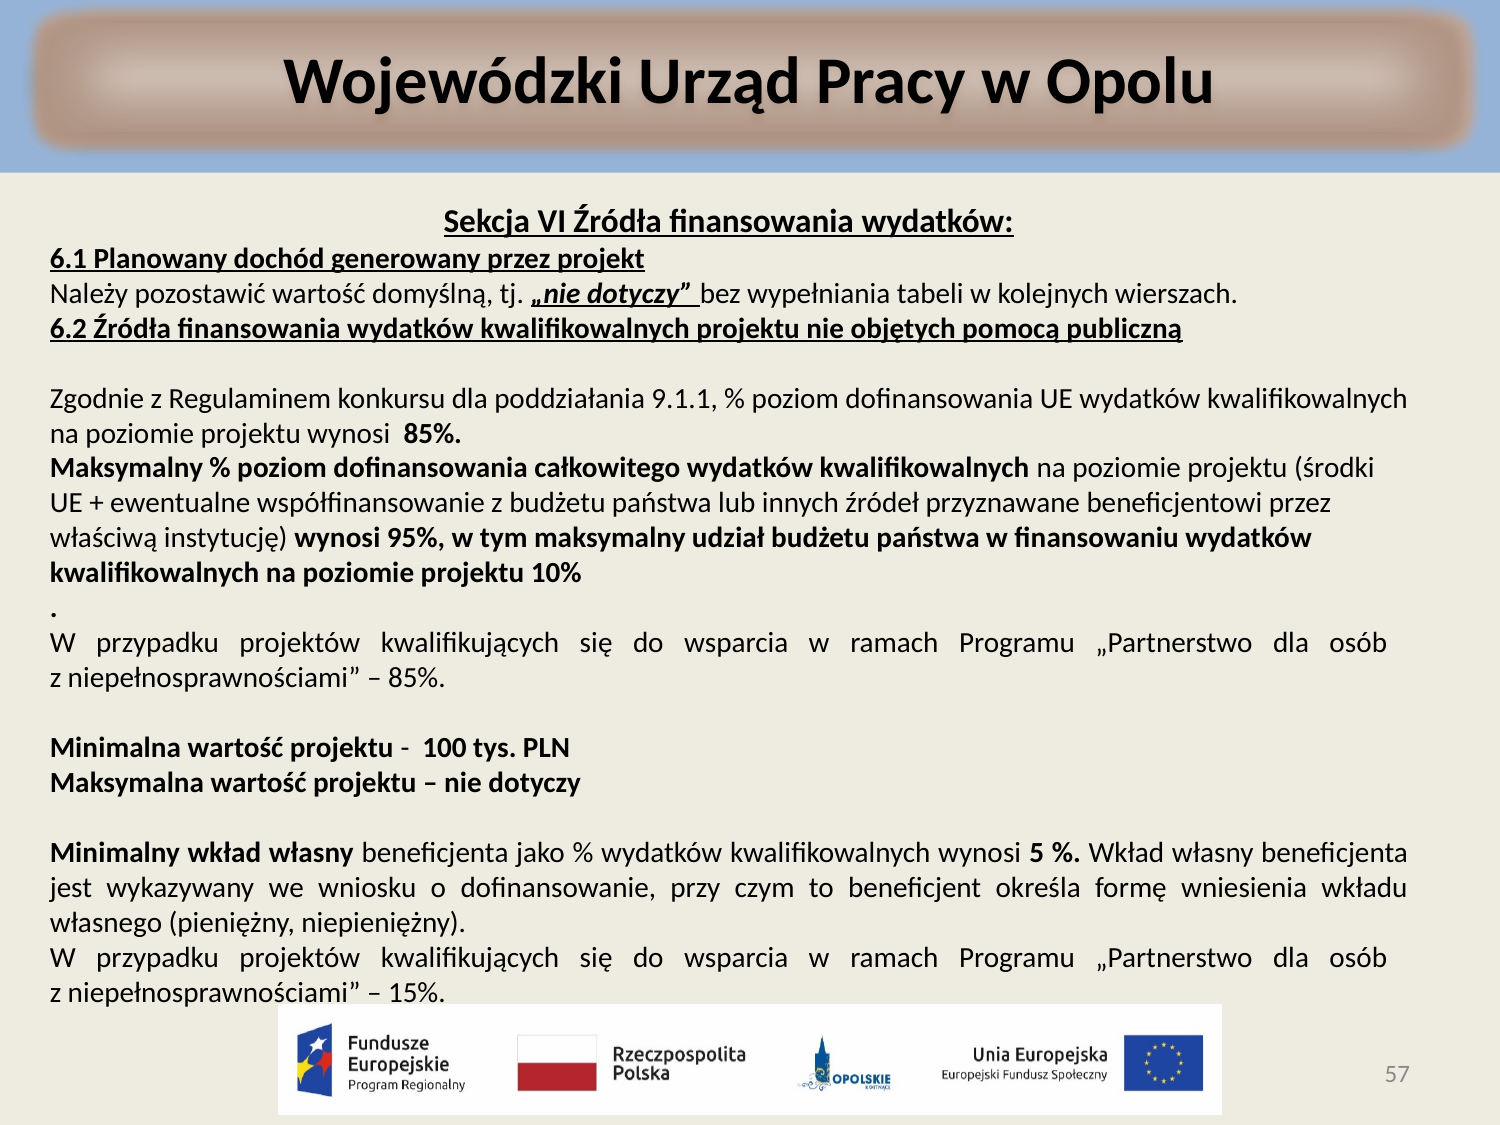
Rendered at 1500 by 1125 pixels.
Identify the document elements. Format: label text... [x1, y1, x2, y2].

text_box [0, 0, 1500, 175]
text_box Sekcja VI Źródła finansowania wydatków: 6.1 Planowany dochód generowany przez projekt Należy pozostawić wartość domyślną, tj. „nie dotyczy” bez wypełniania tabeli w kolejnych wierszach. 6.2 Źródła finansowania wydatków kwalifikowalnych projektu nie objętych pomocą publiczną Zgodnie z Regulaminem konkursu dla poddziałania 9.1.1, % poziom dofinansowania UE wydatków kwalifikowalnych na poziomie projektu wynosi 85%. Maksymalny % poziom dofinansowania całkowitego wydatków kwalifikowalnych na poziomie projektu (środki UE + ewentualne współfinansowanie z budżetu państwa lub innych źródeł przyznawane beneficjentowi przez właściwą instytucję) wynosi 95%, w tym maksymalny udział budżetu państwa w finansowaniu wydatków kwalifikowalnych na poziomie projektu 10% . W przypadku projektów kwalifikujących się do wsparcia w ramach Programu „Partnerstwo dla osób z niepełnosprawnościami” – 85%. Minimalna wartość projektu - 100 tys. PLN Maksymalna wartość projektu – nie dotyczy Minimalny wkład własny beneficjenta jako % wydatków kwalifikowalnych wynosi 5 %. Wkład własny beneficjenta jest wykazywany we wniosku o dofinansowanie, przy czym to beneficjent określa formę wniesienia wkładu własnego (pieniężny, niepieniężny). W przypadku projektów kwalifikujących się do wsparcia w ramach Programu „Partnerstwo dla osób z niepełnosprawnościami” – 15%. [35, 191, 1424, 1086]
slide_number 57 [1226, 1042, 1425, 1103]
picture [277, 1004, 1223, 1115]
